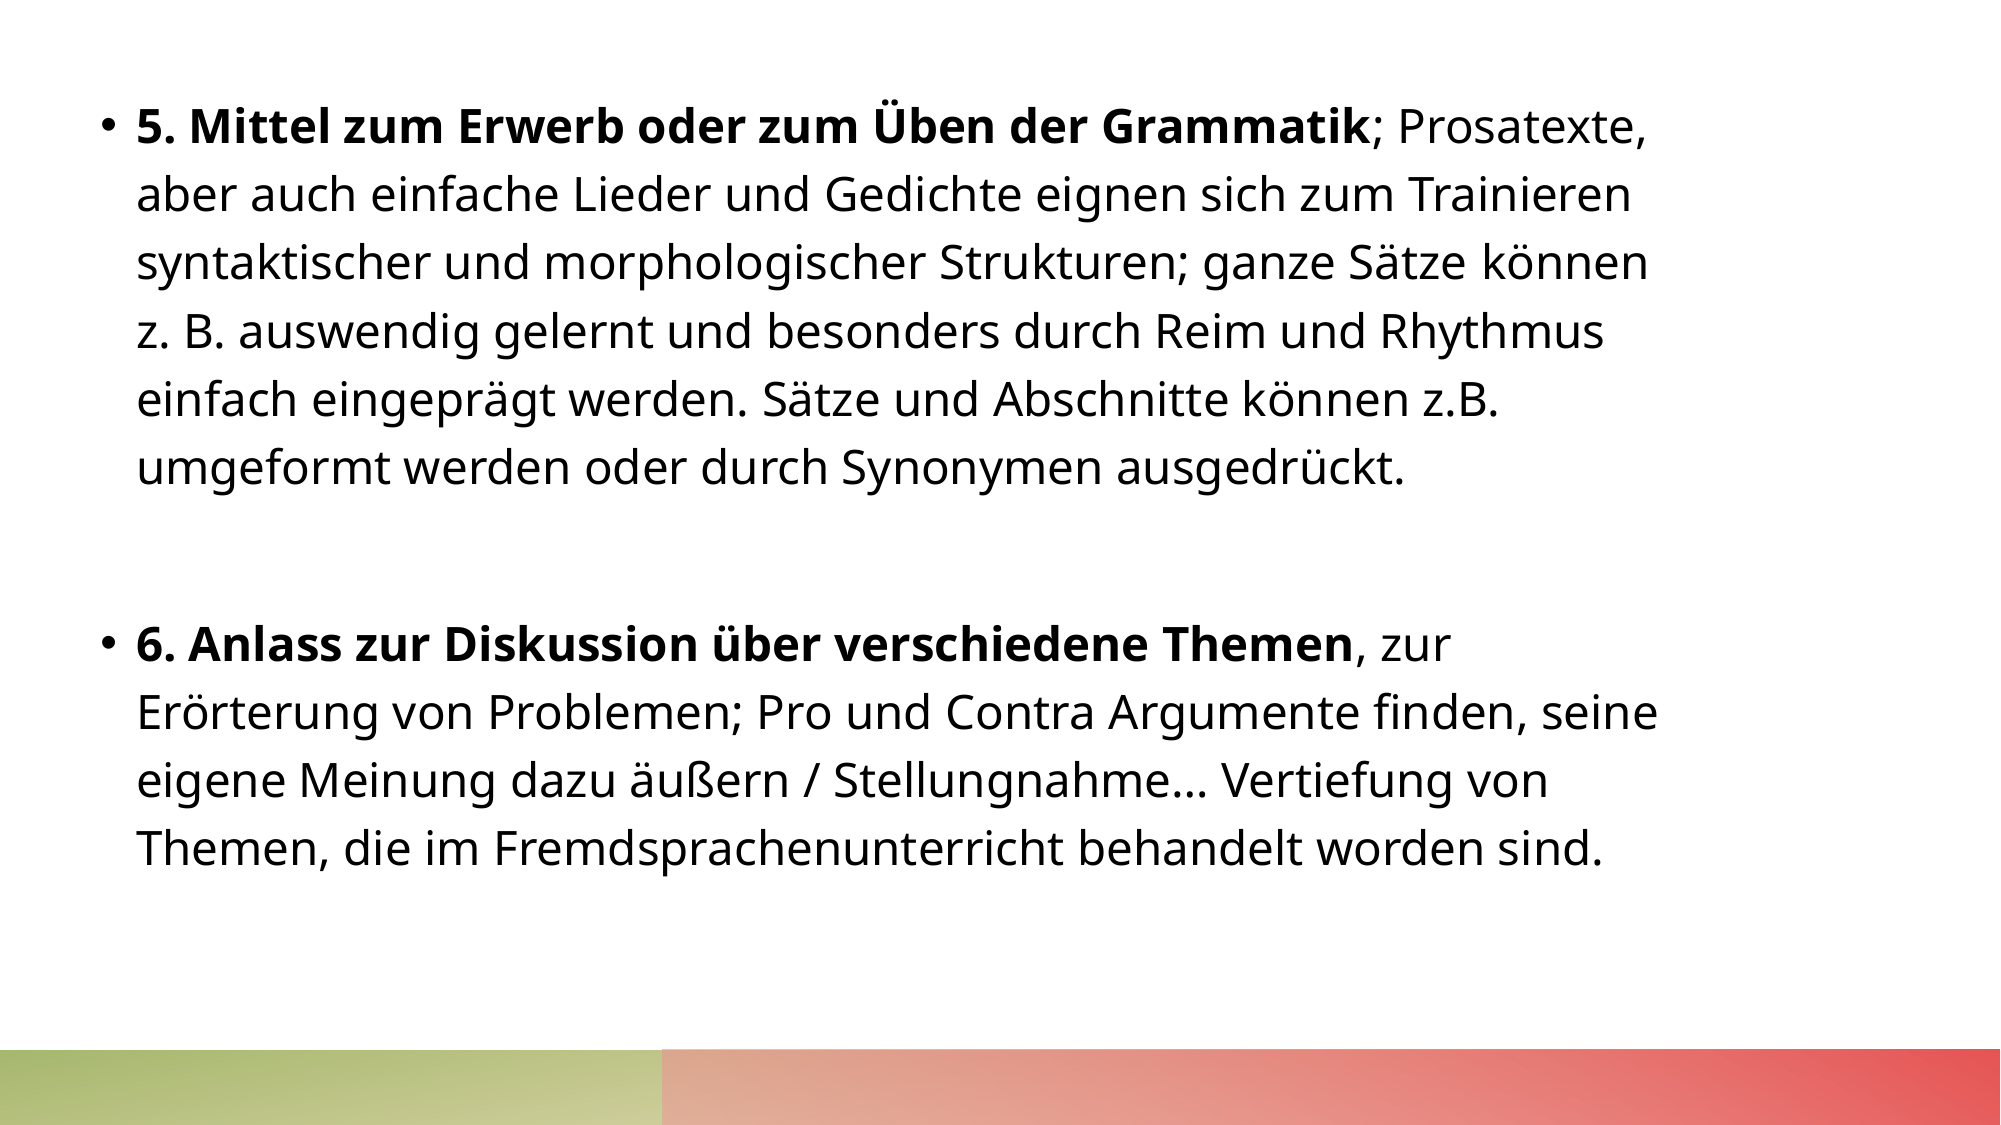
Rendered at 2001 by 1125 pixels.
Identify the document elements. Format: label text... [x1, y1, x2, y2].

list 5. Mittel zum Erwerb oder zum Üben der Grammatik; Prosatexte, aber auch einfache Lieder und Gedichte eignen sich zum Trainieren syntaktischer und morphologischer Strukturen; ganze Sätze können z. B. auswendig gelernt und besonders durch Reim und Rhythmus einfach eingeprägt werden. Sätze und Abschnitte können z.B. umgeformt werden oder durch Synonymen ausgedrückt. 6. Anlass zur Diskussion über verschiedene Themen, zur Erörterung von Problemen; Pro und Contra Argumente finden, seine eigene Meinung dazu äußern / Stellungnahme… Vertiefung von Themen, die im Fremdsprachenunterricht behandelt worden sind. [100, 84, 1695, 888]
